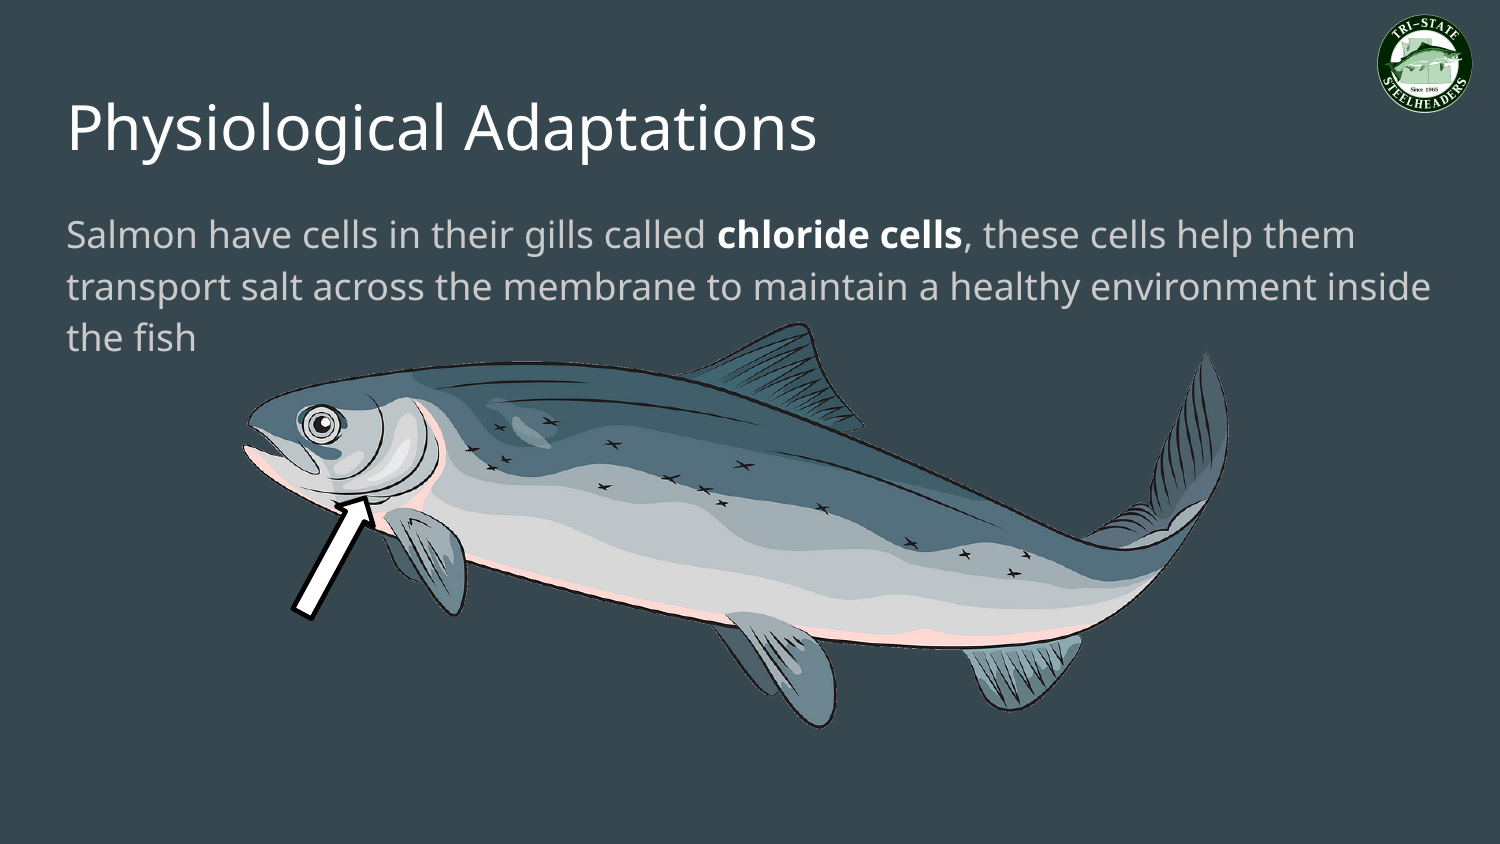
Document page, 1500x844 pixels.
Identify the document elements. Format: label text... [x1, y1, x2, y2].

list Salmon have cells in their gills called chloride cells, these cells help them transport salt across the membrane to maintain a healthy environment inside the fish [51, 189, 224, 313]
title Physiological Adaptations [51, 72, 1449, 167]
list Salmon have cells in their gills called chloride cells, these cells help them transport salt across the membrane to maintain a healthy environment inside the fish [1244, 189, 1449, 313]
picture [1377, 14, 1473, 114]
picture [229, 166, 1239, 831]
